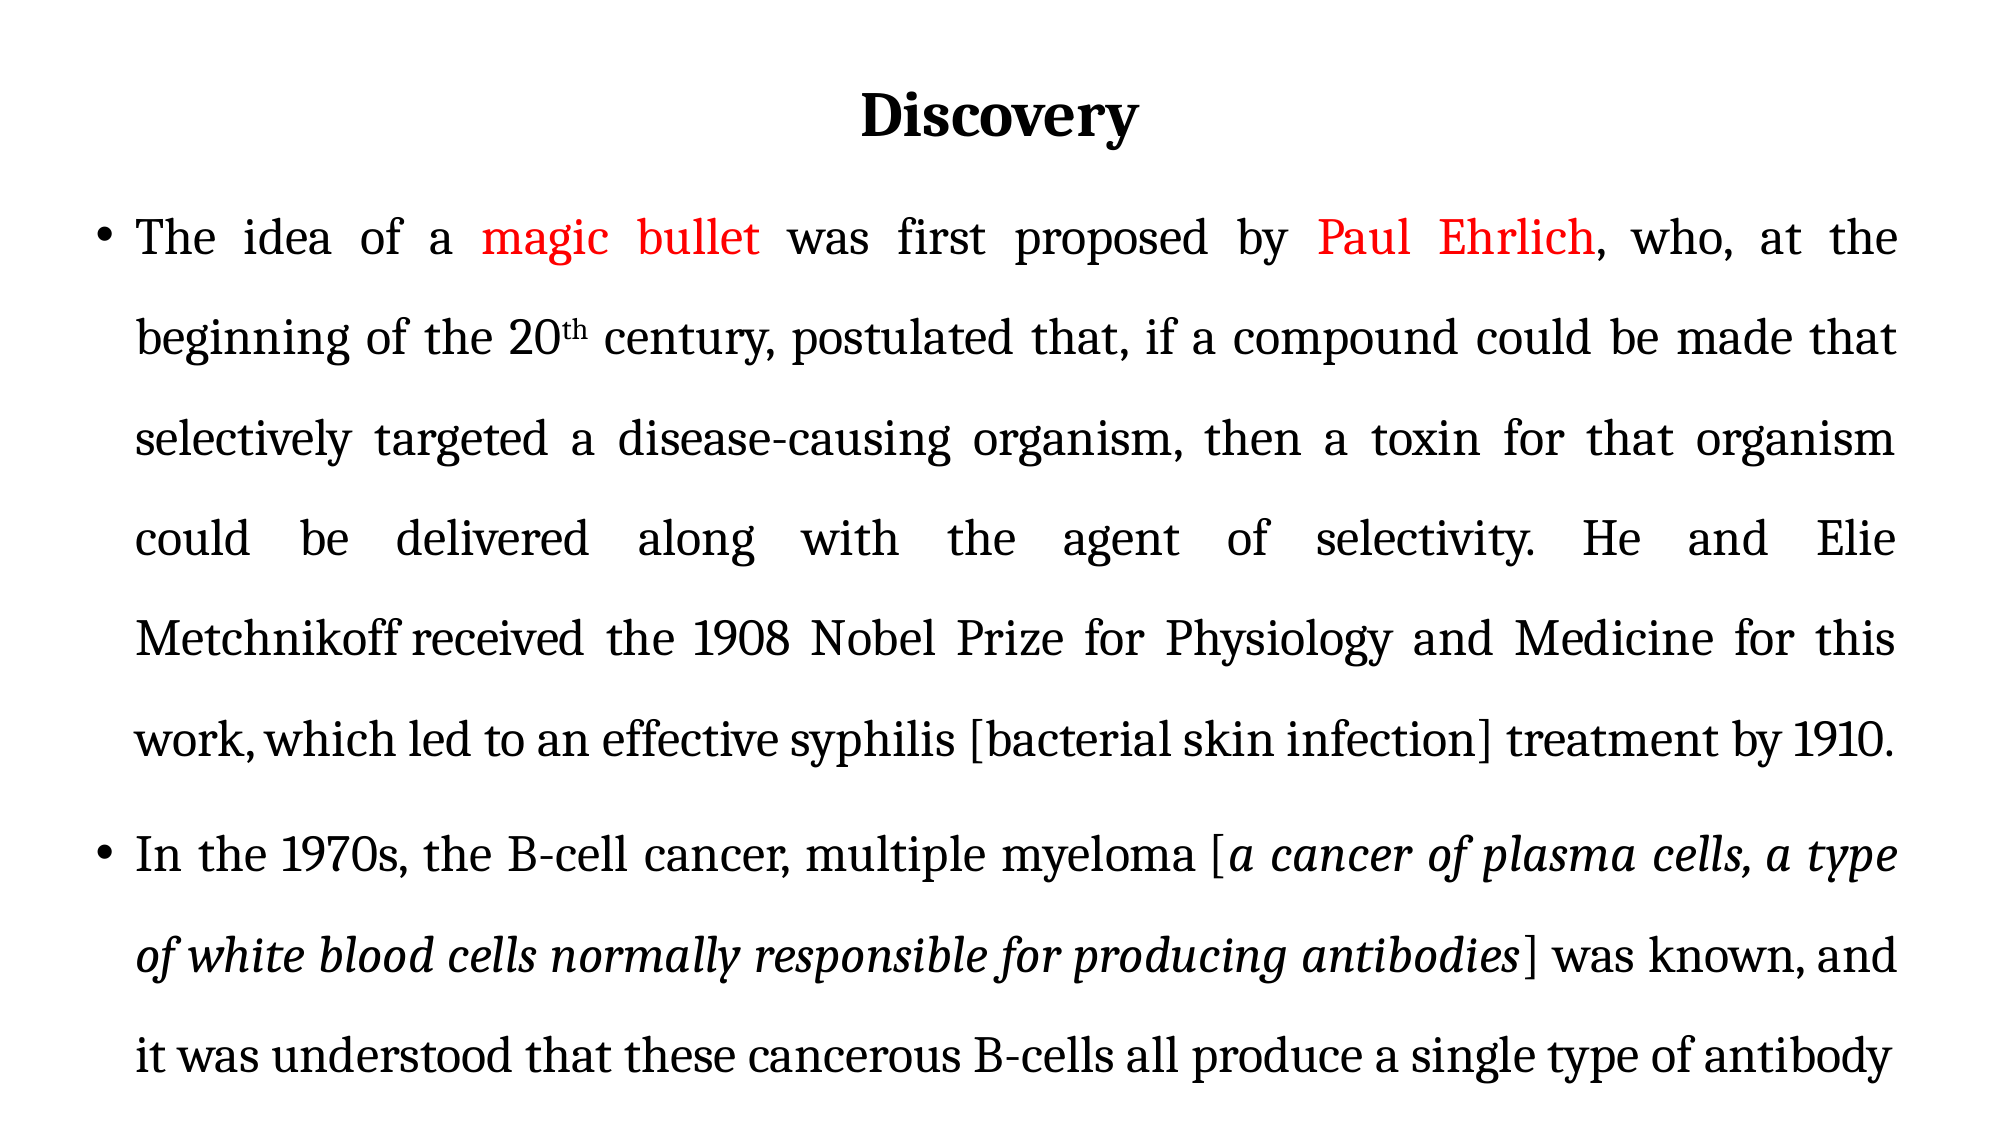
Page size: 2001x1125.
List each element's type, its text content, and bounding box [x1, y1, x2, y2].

list The idea of a magic bullet was first proposed by Paul Ehrlich, who, at the beginning of the 20th century, postulated that, if a compound could be made that selectively targeted a disease-causing organism, then a toxin for that organism could be delivered along with the agent of selectivity. He and Elie Metchnikoff received the 1908 Nobel Prize for Physiology and Medicine for this work, which led to an effective syphilis [bacterial skin infection] treatment by 1910. In the 1970s, the B-cell cancer, multiple myeloma [a cancer of plasma cells, a type of white blood cells normally responsible for producing antibodies] was known, and it was understood that these cancerous B-cells all produce a single type of antibody [80, 156, 1915, 1106]
title Discovery [137, 10, 1863, 156]
